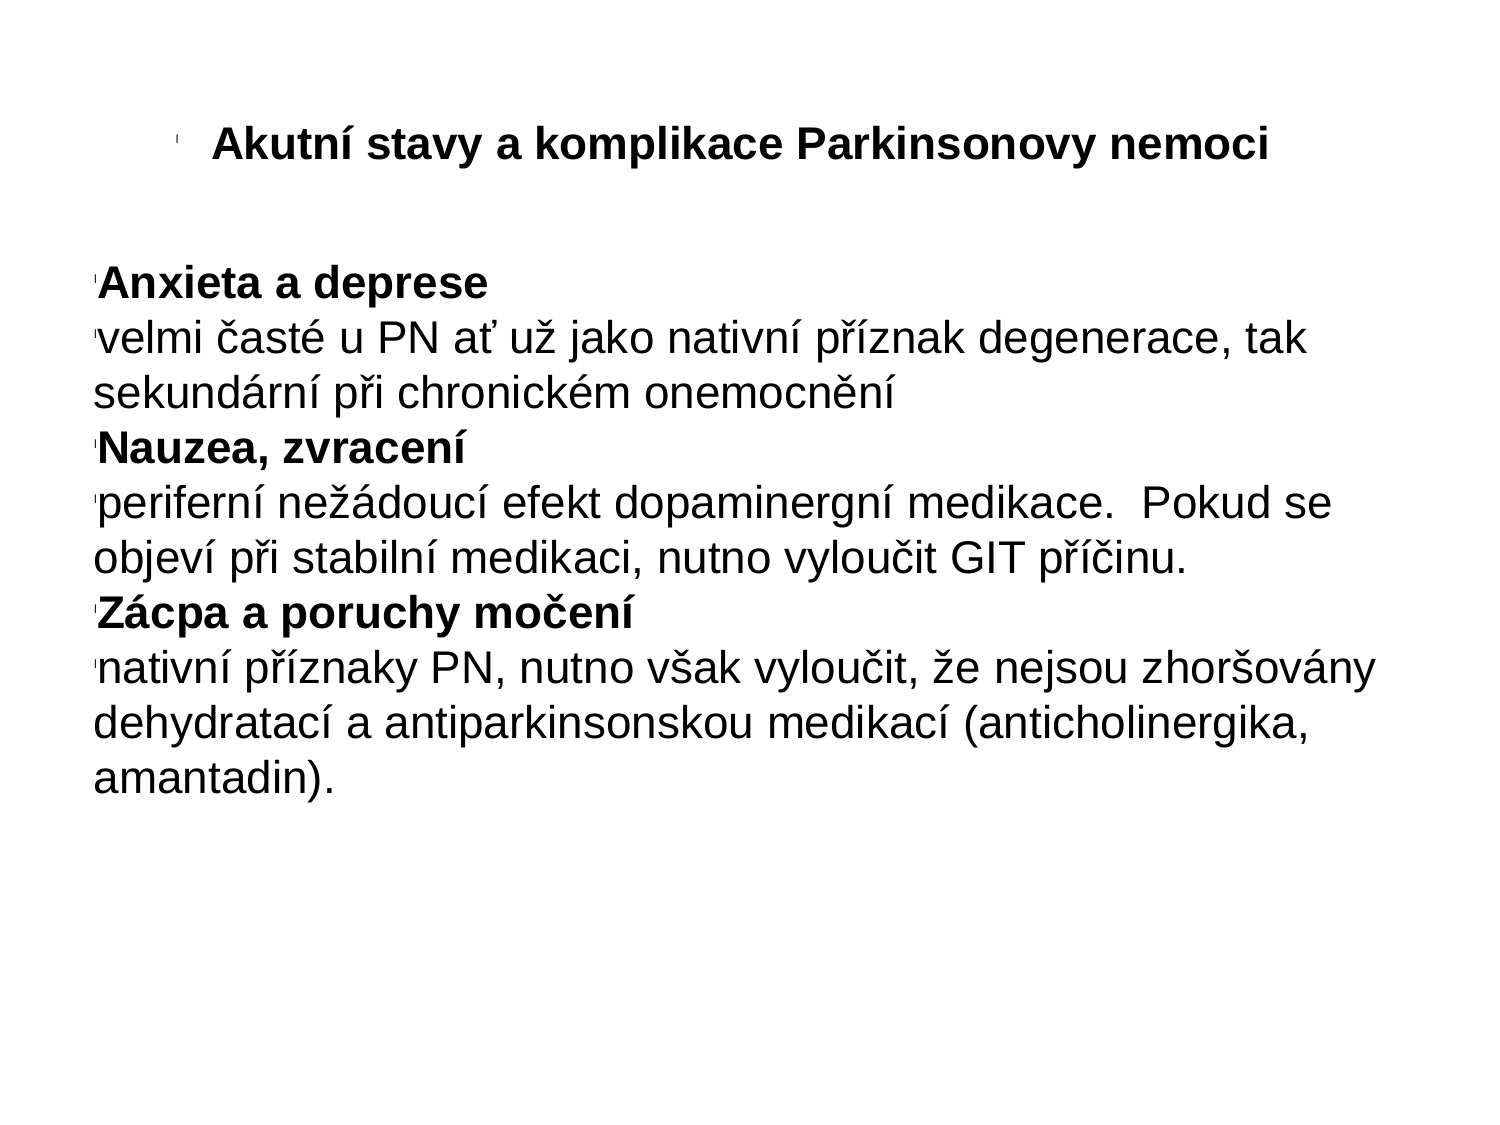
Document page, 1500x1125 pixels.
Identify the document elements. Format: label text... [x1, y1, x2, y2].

text_box Akutní stavy a komplikace Parkinsonovy nemoci [70, 47, 1421, 235]
text_box Anxieta a deprese velmi časté u PN ať už jako nativní příznak degenerace, tak sekundární při chronickém onemocnění Nauzea, zvracení periferní nežádoucí efekt dopaminergní medikace. Pokud se objeví při stabilní medikaci, nutno vyloučit GIT příčinu. Zácpa a poruchy močení nativní příznaky PN, nutno však vyloučit, že nejsou zhoršovány dehydratací a antiparkinsonskou medikací (anticholinergika, amantadin). [79, 200, 1429, 1123]
